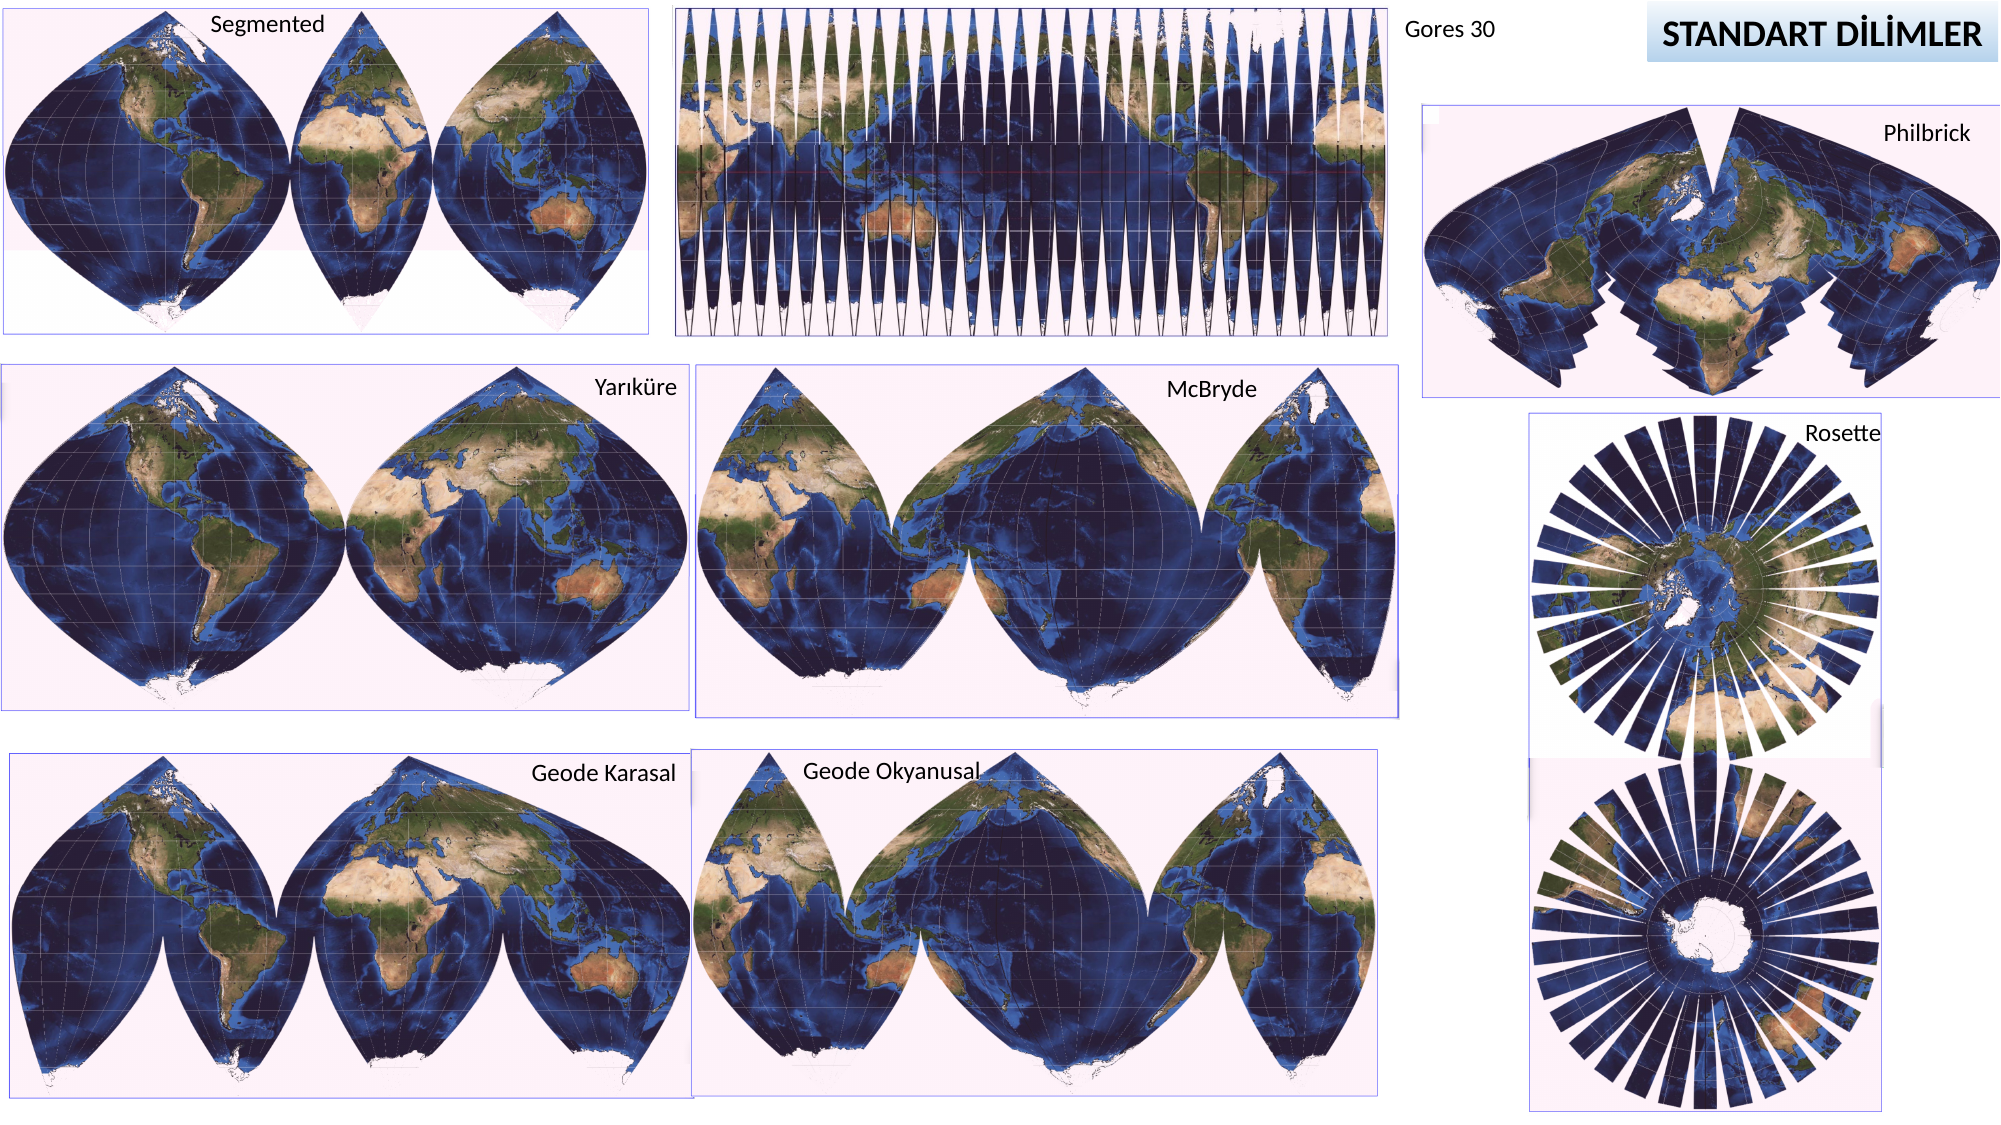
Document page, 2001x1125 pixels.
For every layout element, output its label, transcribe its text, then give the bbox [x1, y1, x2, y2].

picture [1527, 410, 1884, 1116]
picture [694, 363, 1400, 720]
picture [0, 363, 690, 712]
text_box Segmented [195, 0, 341, 6]
picture [672, 5, 1390, 338]
text_box STANDART DİLİMLER [1647, 1, 1999, 62]
picture [7, 748, 1379, 1099]
picture [1421, 103, 2000, 399]
text_box Gores 30 [1390, 5, 1511, 50]
text_box Rosette [1790, 408, 1897, 454]
picture [1, 6, 651, 338]
